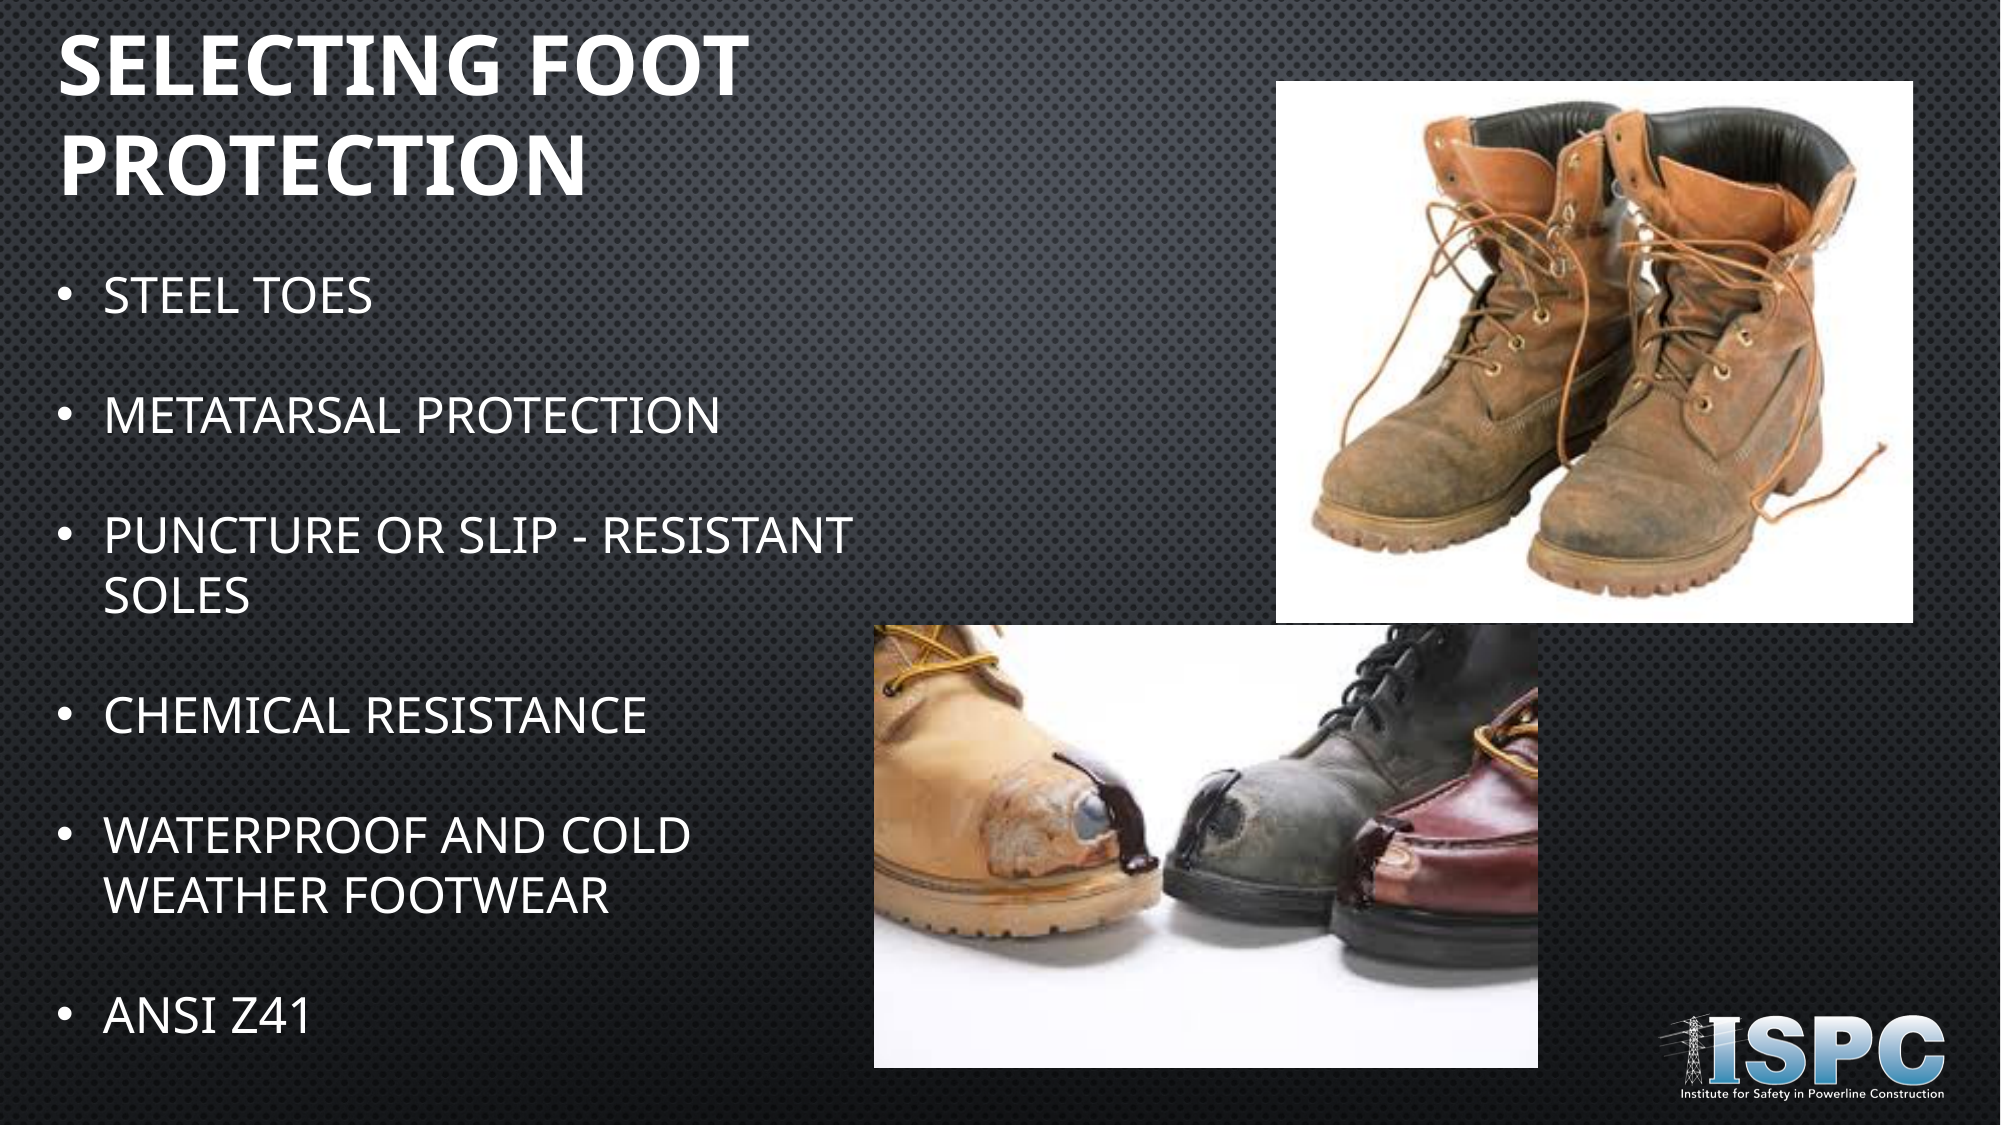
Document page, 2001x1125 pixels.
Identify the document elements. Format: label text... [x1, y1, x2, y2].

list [1275, 81, 1914, 746]
picture [1657, 1013, 1948, 1103]
title Selecting Foot Protection [42, 37, 1299, 188]
picture [873, 625, 1538, 1068]
list Steel toes Metatarsal protection Puncture or slip - resistant soles Chemical resistance Waterproof and cold weather footwear ANSI Z41 [40, 204, 920, 1102]
